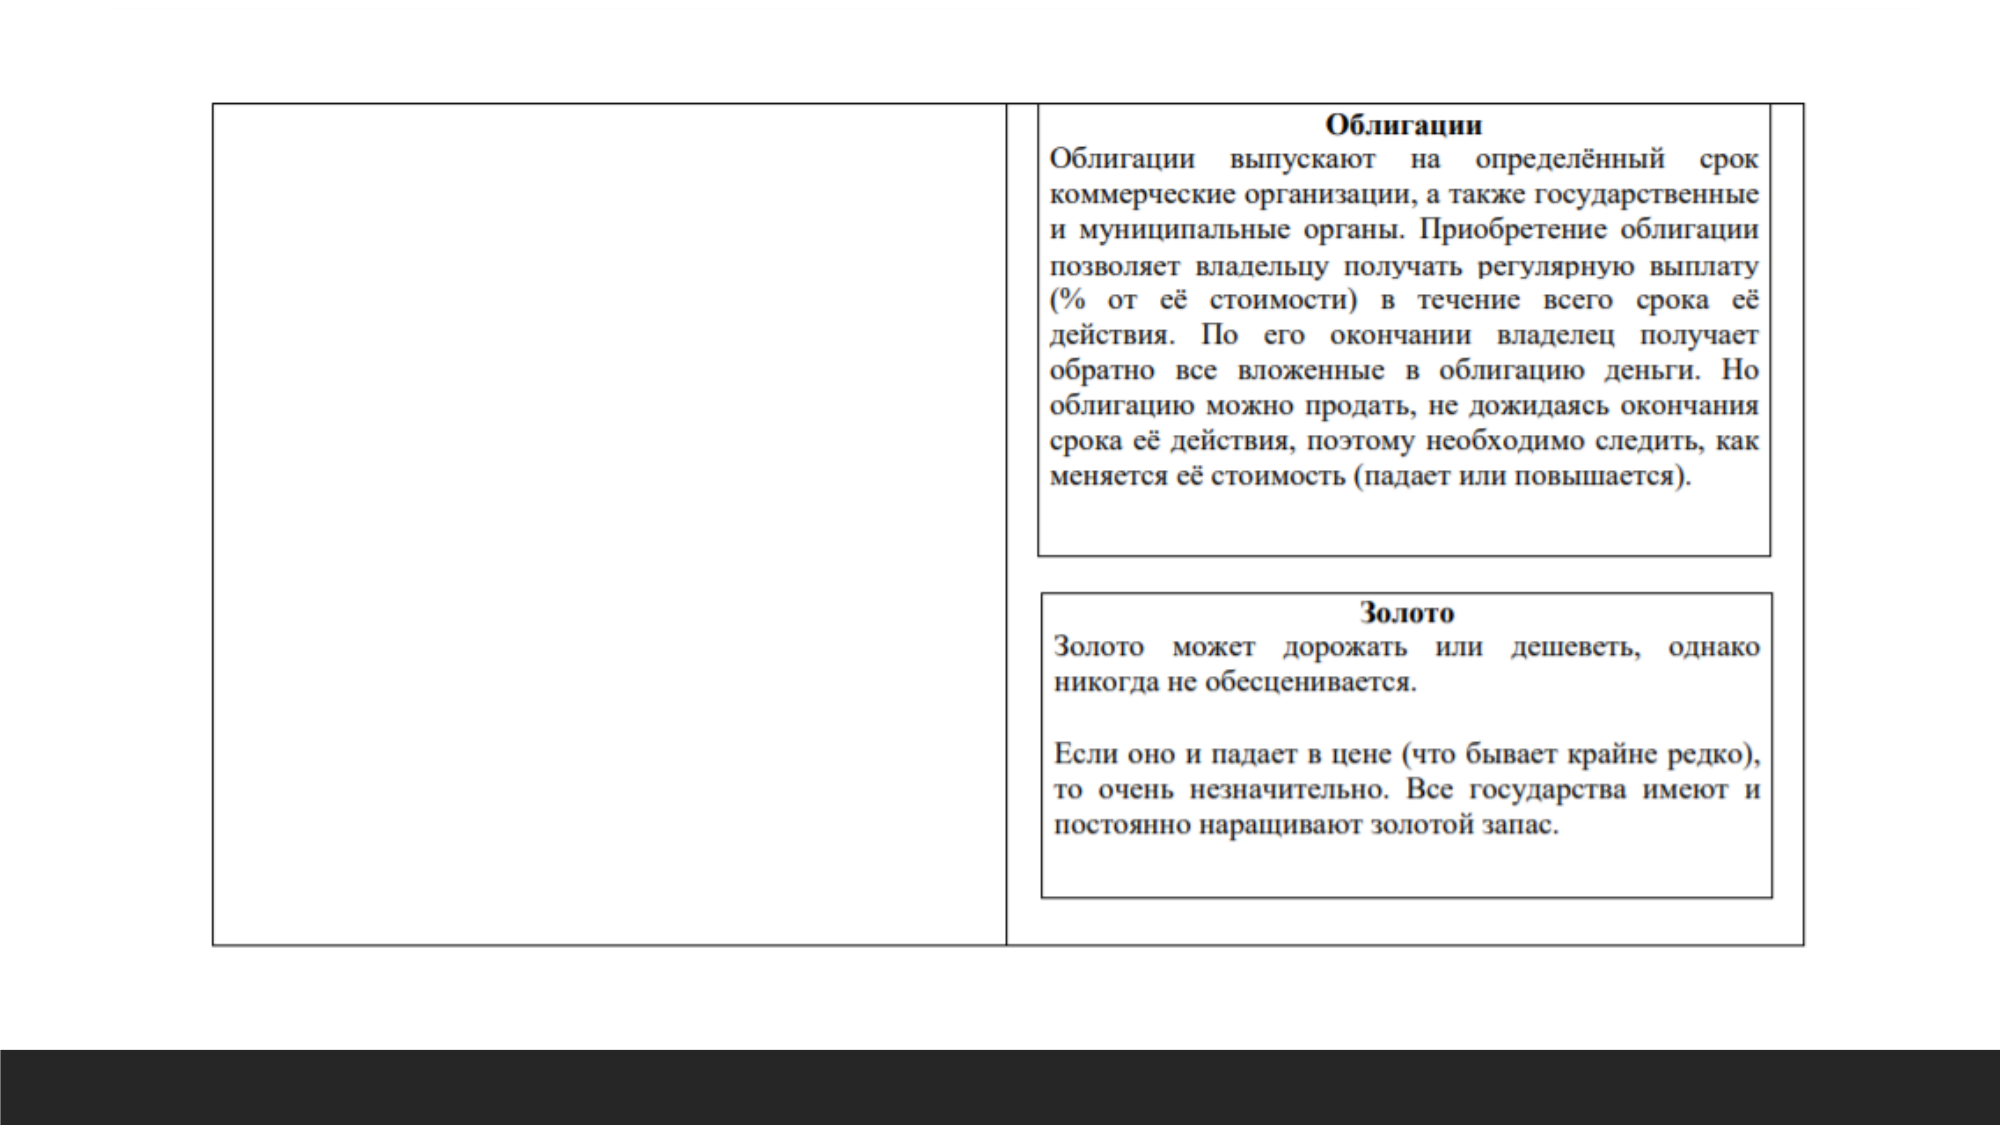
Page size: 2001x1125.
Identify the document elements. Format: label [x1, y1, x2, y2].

picture [112, 7, 1921, 1043]
